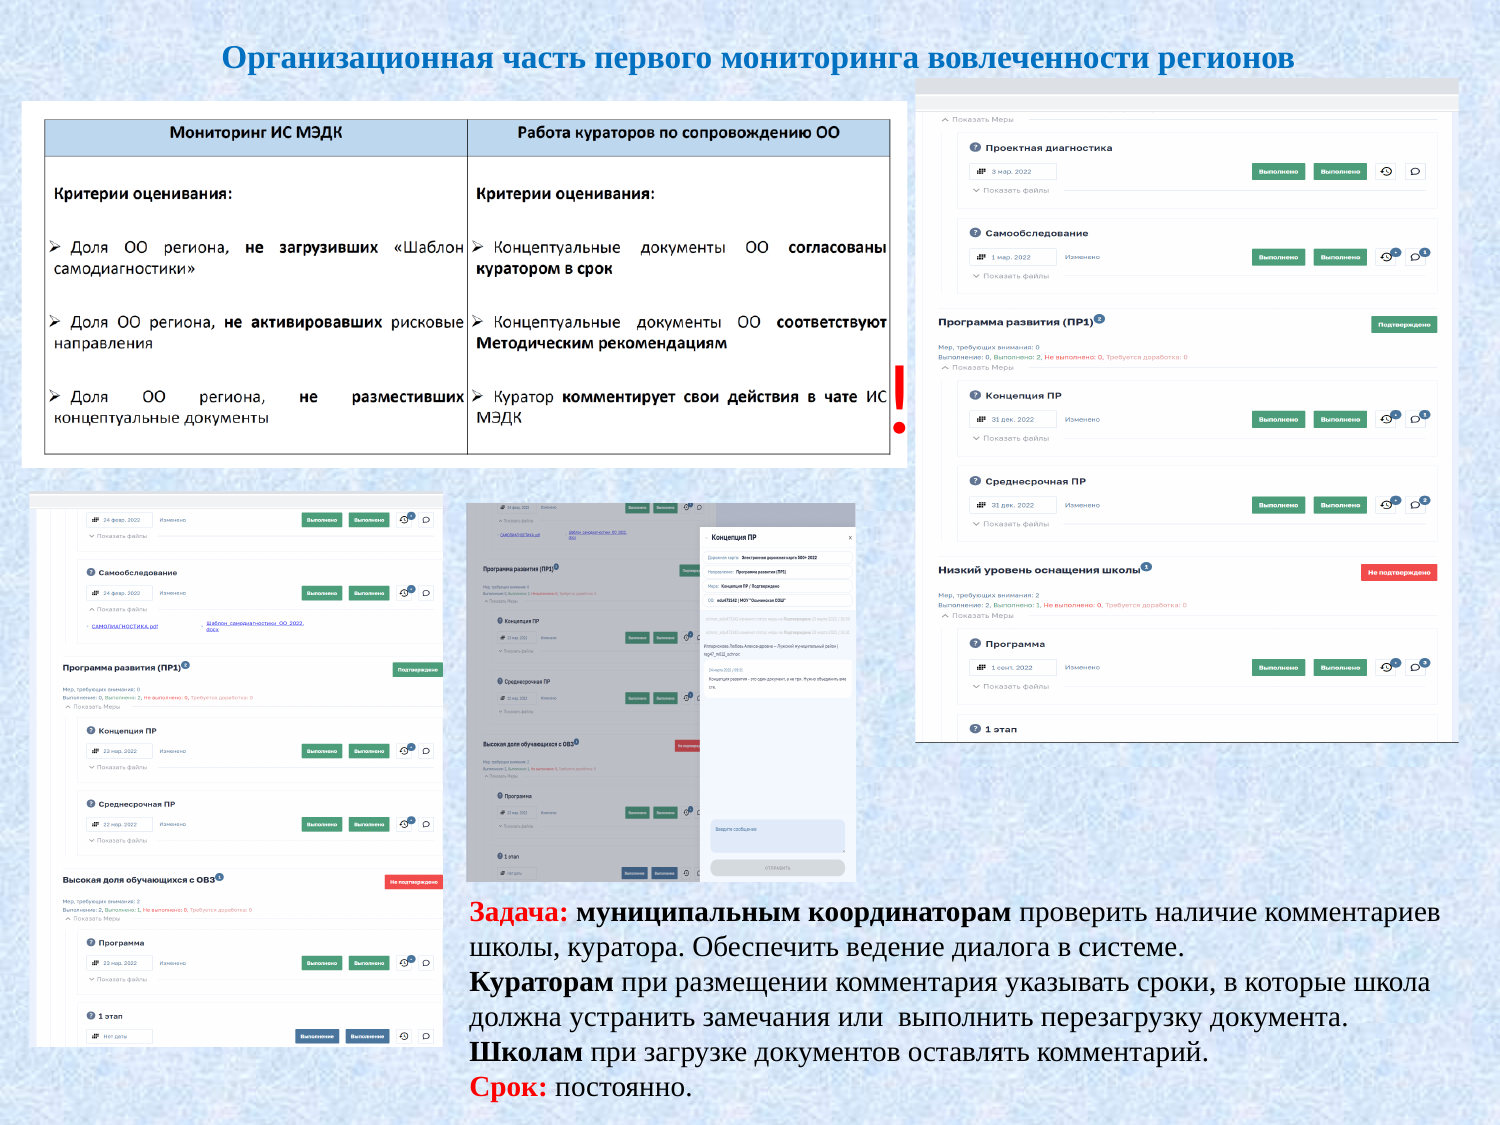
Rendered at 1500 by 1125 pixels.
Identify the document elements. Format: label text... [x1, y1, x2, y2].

text_box Задача: муниципальным координаторам проверить наличие комментариев школы, куратора. Обеспечить ведение диалога в системе. Кураторам при размещении комментария указывать сроки, в которые школа должна устранить замечания или выполнить перезагрузку документа. Школам при загрузке документов оставлять комментарий. Срок: постоянно. [454, 885, 1483, 1110]
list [21, 101, 908, 468]
text_box ! [908, 326, 915, 461]
picture [0, 0, 1500, 1125]
title Организационная часть первого мониторинга вовлеченности регионов [112, 30, 1406, 85]
